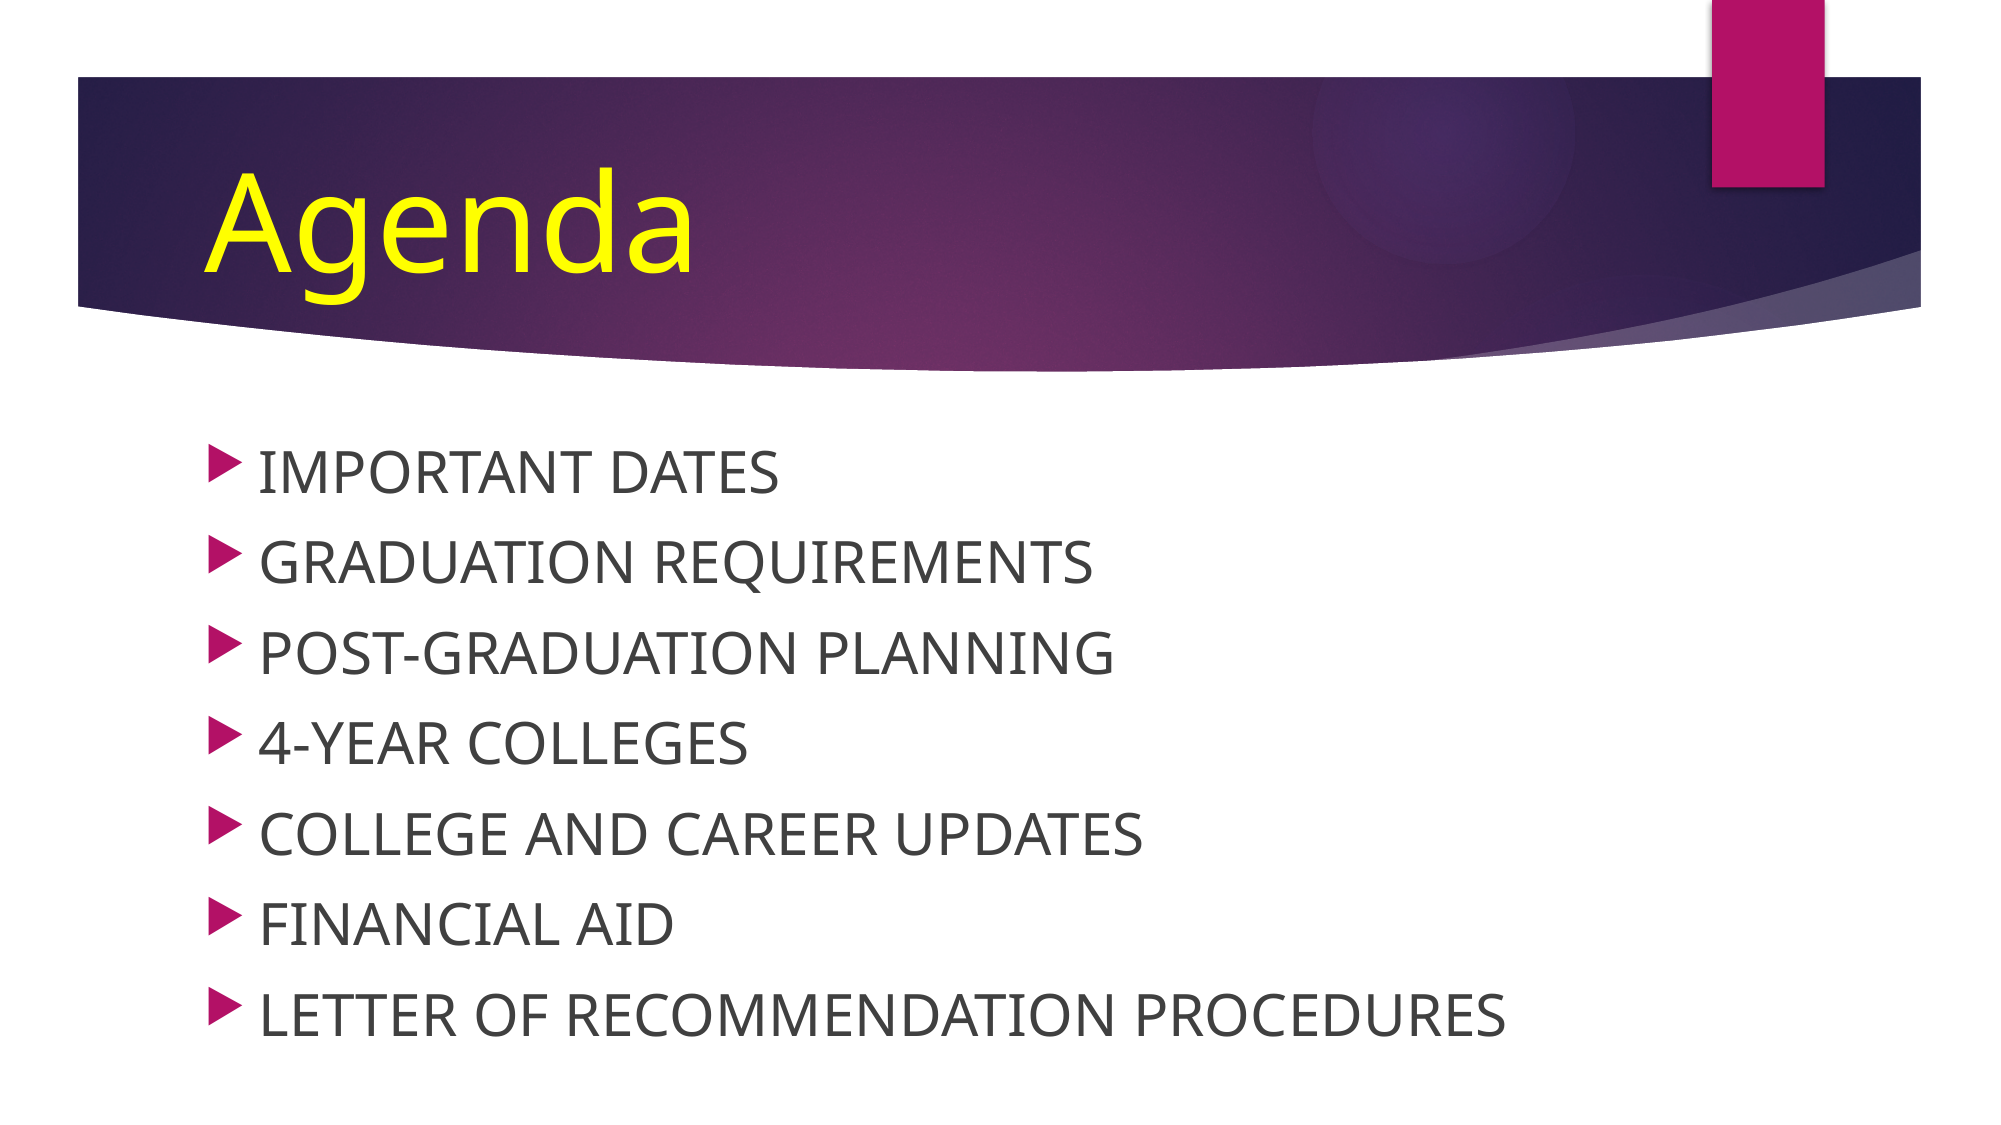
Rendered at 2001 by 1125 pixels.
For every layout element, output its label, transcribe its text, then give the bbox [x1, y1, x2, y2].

list IMPORTANT DATES GRADUATION REQUIREMENTS POST-GRADUATION PLANNING 4-YEAR COLLEGES COLLEGE AND CAREER UPDATES FINANCIAL AID LETTER OF RECOMMENDATION PROCEDURES [189, 427, 1638, 1057]
title Agenda [189, 159, 1627, 276]
